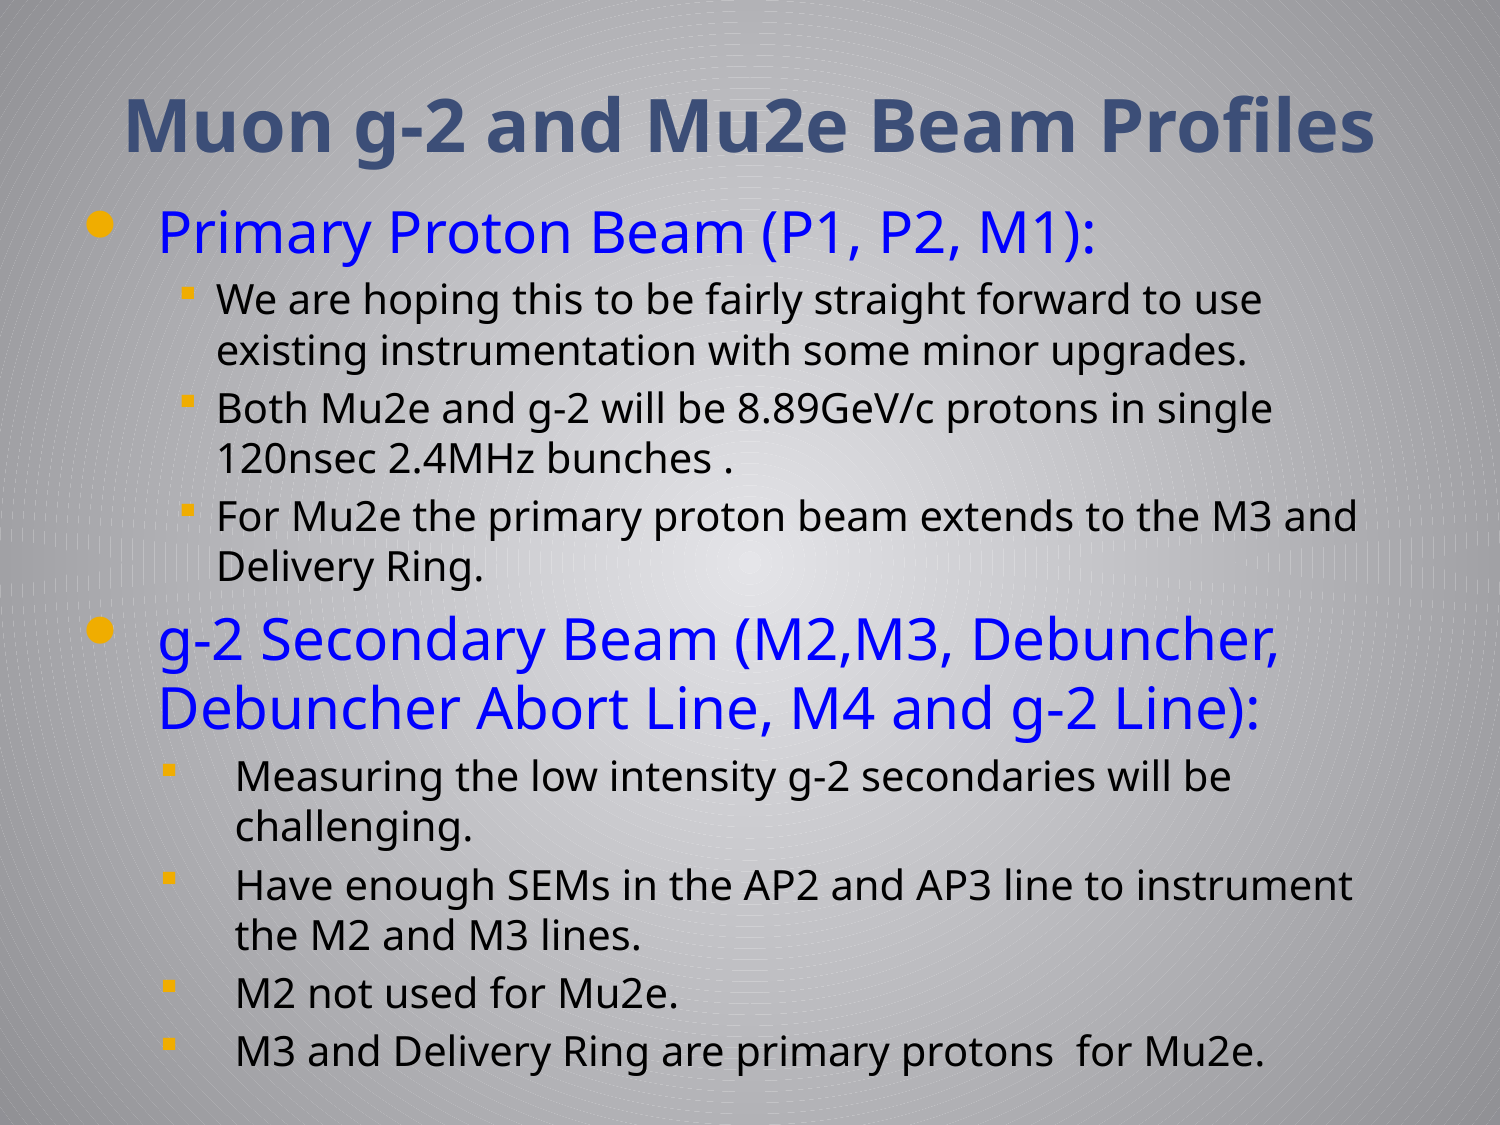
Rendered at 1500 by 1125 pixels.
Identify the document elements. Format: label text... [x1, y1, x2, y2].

list Primary Proton Beam (P1, P2, M1): We are hoping this to be fairly straight forward to use existing instrumentation with some minor upgrades. Both Mu2e and g-2 will be 8.89GeV/c protons in single 120nsec 2.4MHz bunches . For Mu2e the primary proton beam extends to the M3 and Delivery Ring. g-2 Secondary Beam (M2,M3, Debuncher, Debuncher Abort Line, M4 and g-2 Line): Measuring the low intensity g-2 secondaries will be challenging. Have enough SEMs in the AP2 and AP3 line to instrument the M2 and M3 lines. M2 not used for Mu2e. M3 and Delivery Ring are primary protons for Mu2e. [74, 187, 1426, 931]
title Muon g-2 and Mu2e Beam Profiles [75, 50, 1425, 175]
